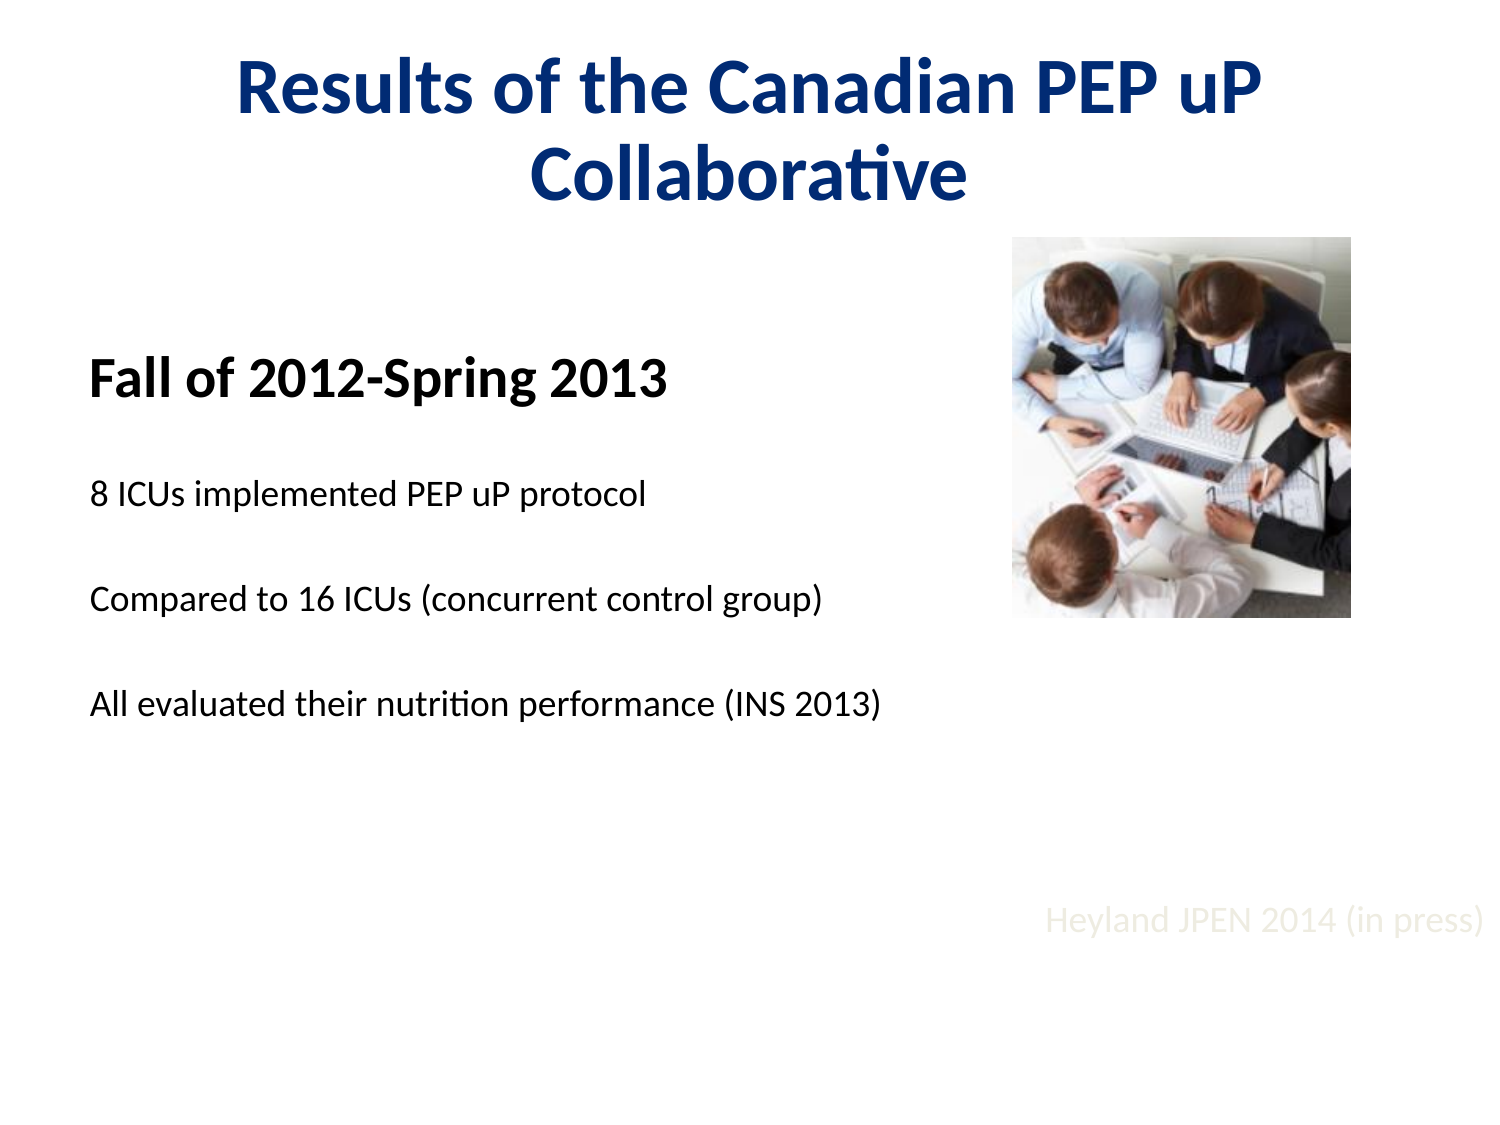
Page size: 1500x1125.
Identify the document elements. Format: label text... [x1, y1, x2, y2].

text_box Heyland JPEN 2014 (in press) [837, 887, 1500, 948]
text_box Fall of 2012-Spring 2013 8 ICUs implemented PEP uP protocol Compared to 16 ICUs (concurrent control group) All evaluated their nutrition performance (INS 2013) [74, 249, 1425, 1063]
picture [1012, 237, 1351, 618]
text_box Results of the Canadian PEP uP Collaborative [0, 37, 1500, 225]
